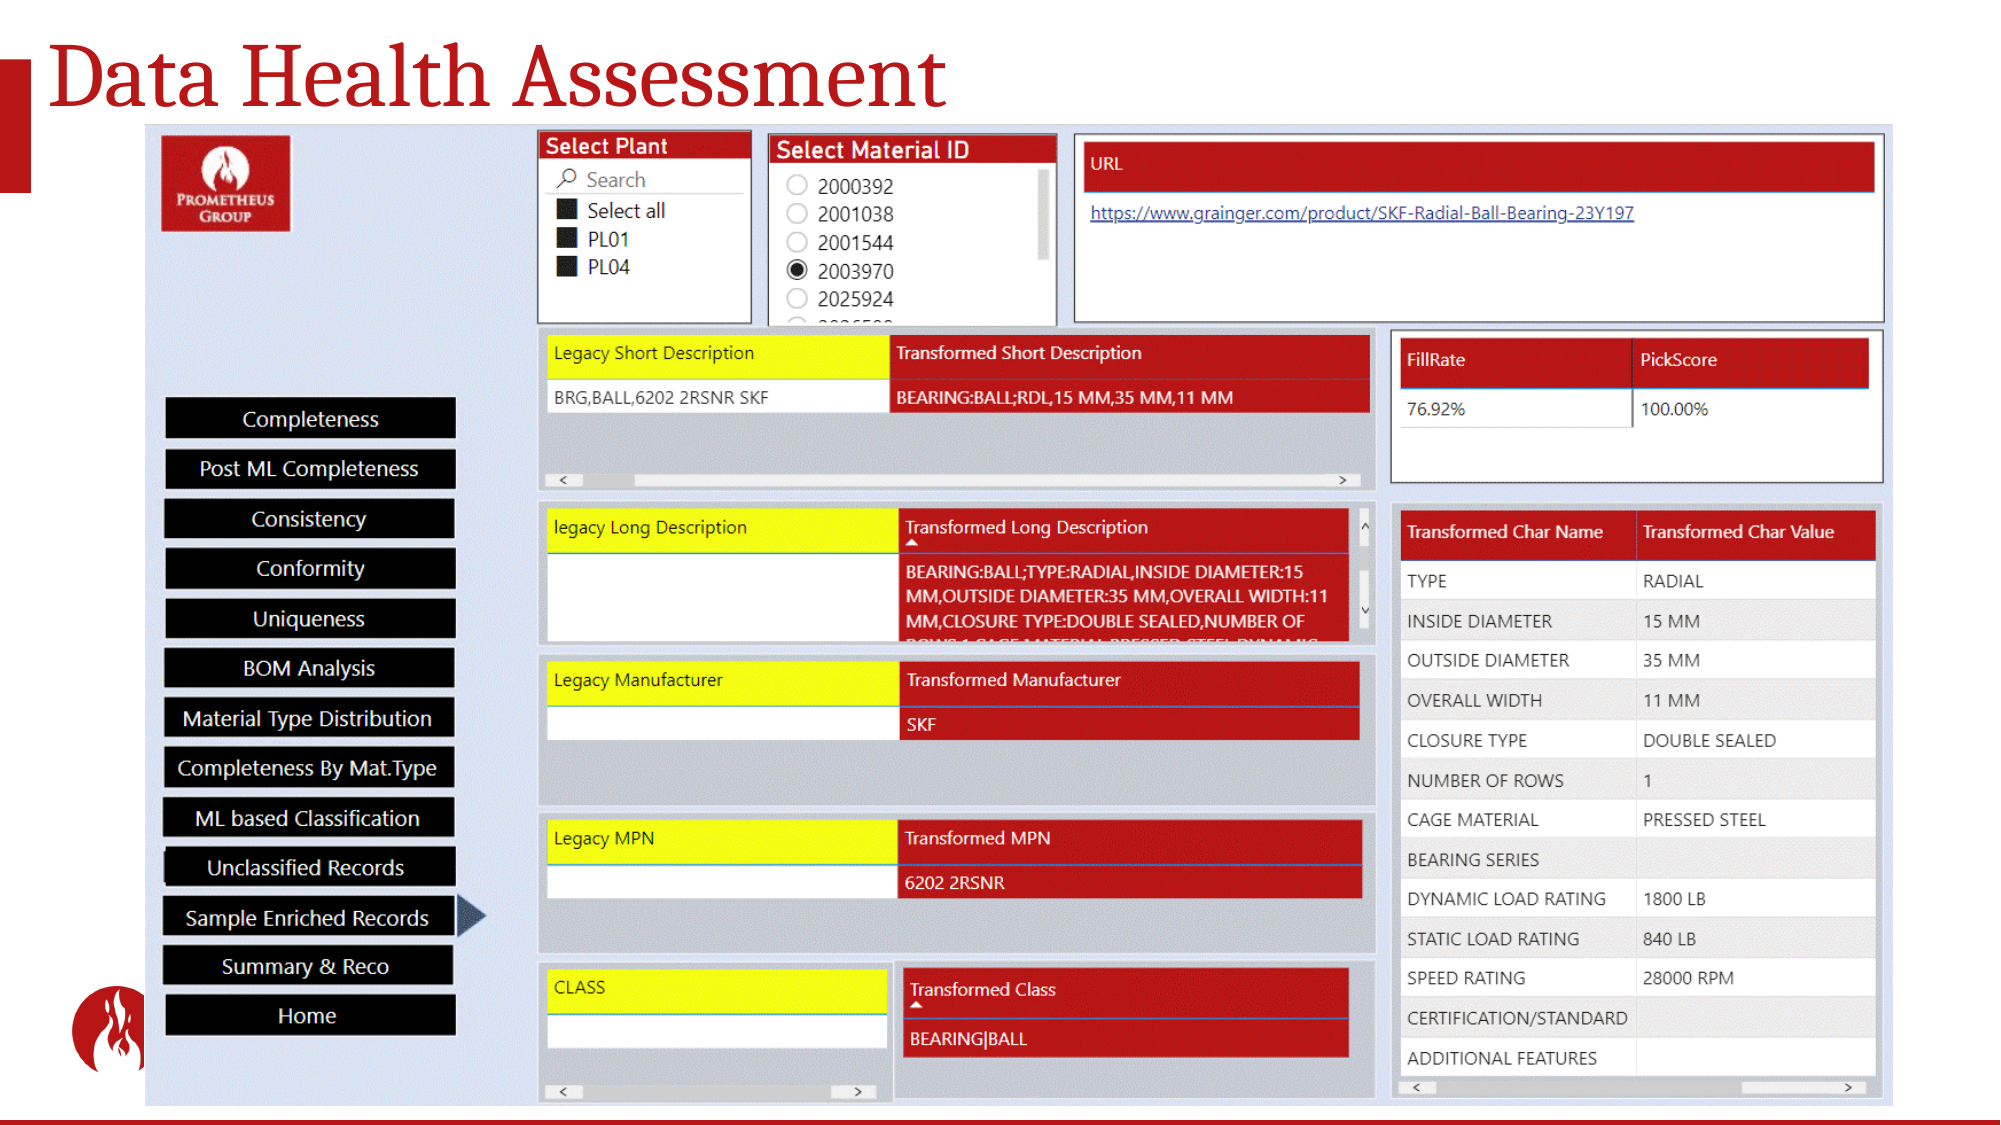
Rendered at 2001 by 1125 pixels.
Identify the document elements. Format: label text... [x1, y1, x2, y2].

picture [69, 124, 1893, 1106]
list Data Health Assessment [32, 19, 1794, 152]
